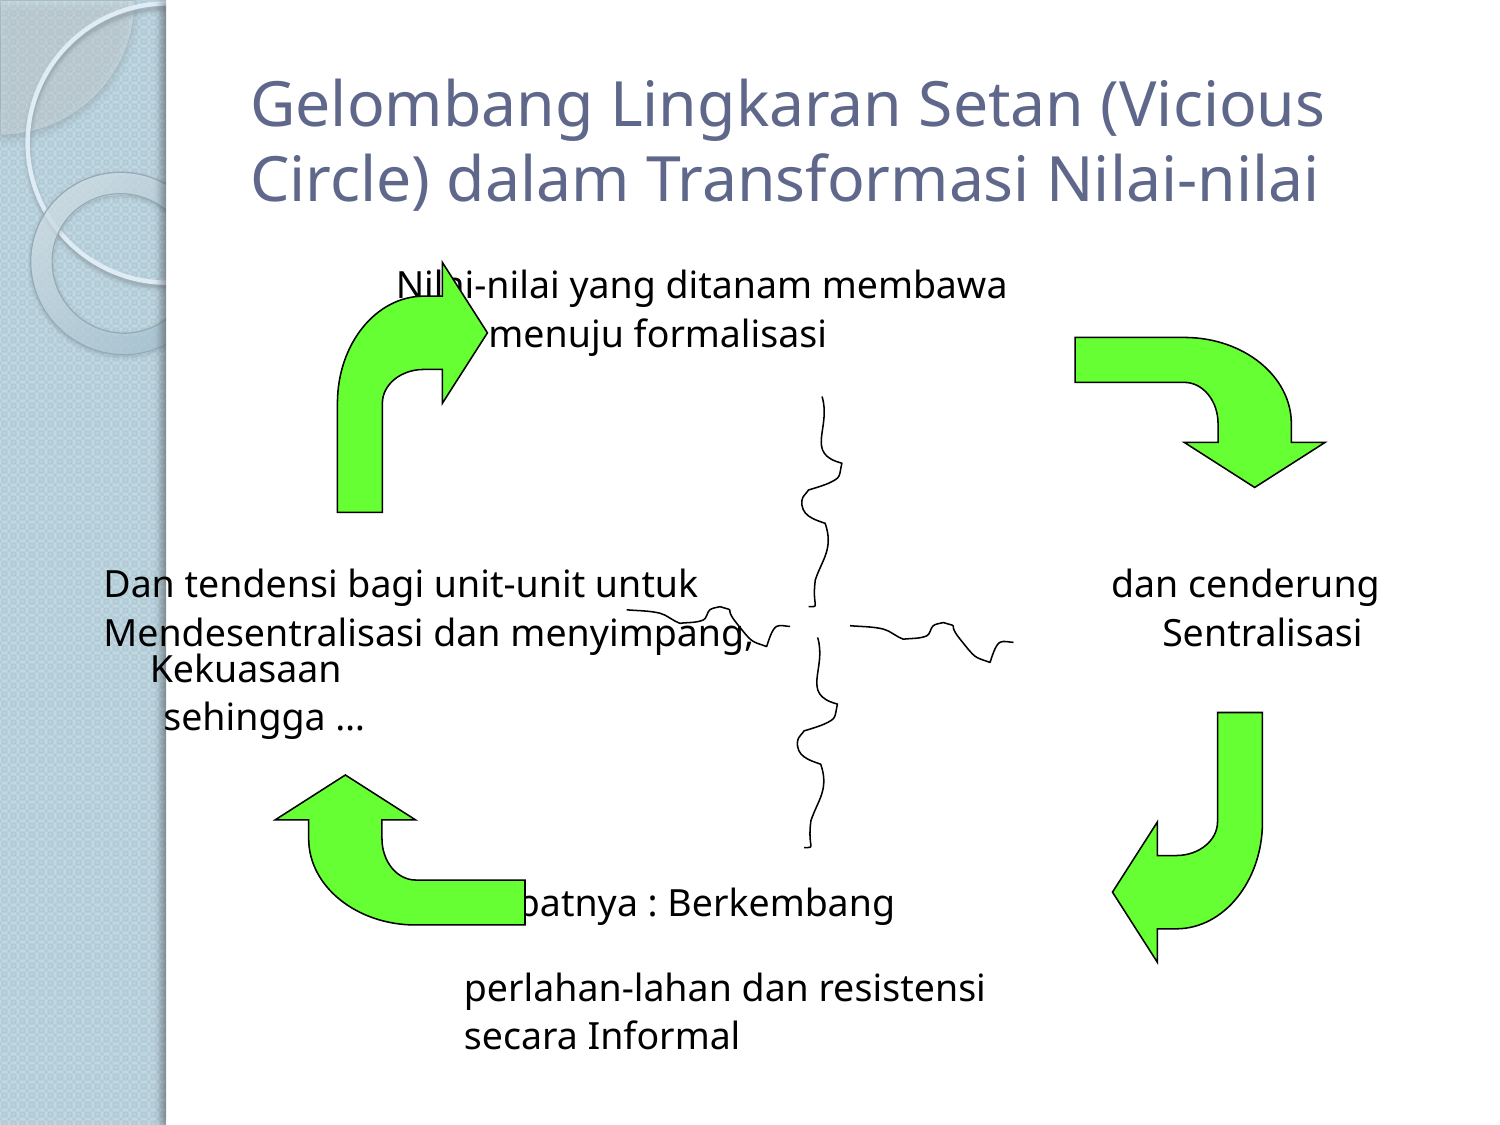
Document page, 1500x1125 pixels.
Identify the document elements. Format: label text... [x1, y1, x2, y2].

text_box [1112, 712, 1263, 963]
title Gelombang Lingkaran Setan (Vicious Circle) dalam Transformasi Nilai-nilai [235, 45, 1466, 233]
text_box [1075, 337, 1326, 488]
text_box [797, 637, 838, 848]
text_box [337, 262, 488, 513]
text_box [275, 774, 526, 925]
text_box [849, 622, 1014, 663]
text_box [801, 396, 842, 607]
text_box [626, 606, 791, 647]
list Nilai-nilai yang ditanam membawa Arah menuju formalisasi Dan tendensi bagi unit-unit untuk dan cenderung Mendesentralisasi dan menyimpang, Sentralisasi Kekuasaan sehingga … Akibatnya : Berkembang perlahan-lahan dan resistensi secara Informal [75, 262, 1425, 1038]
